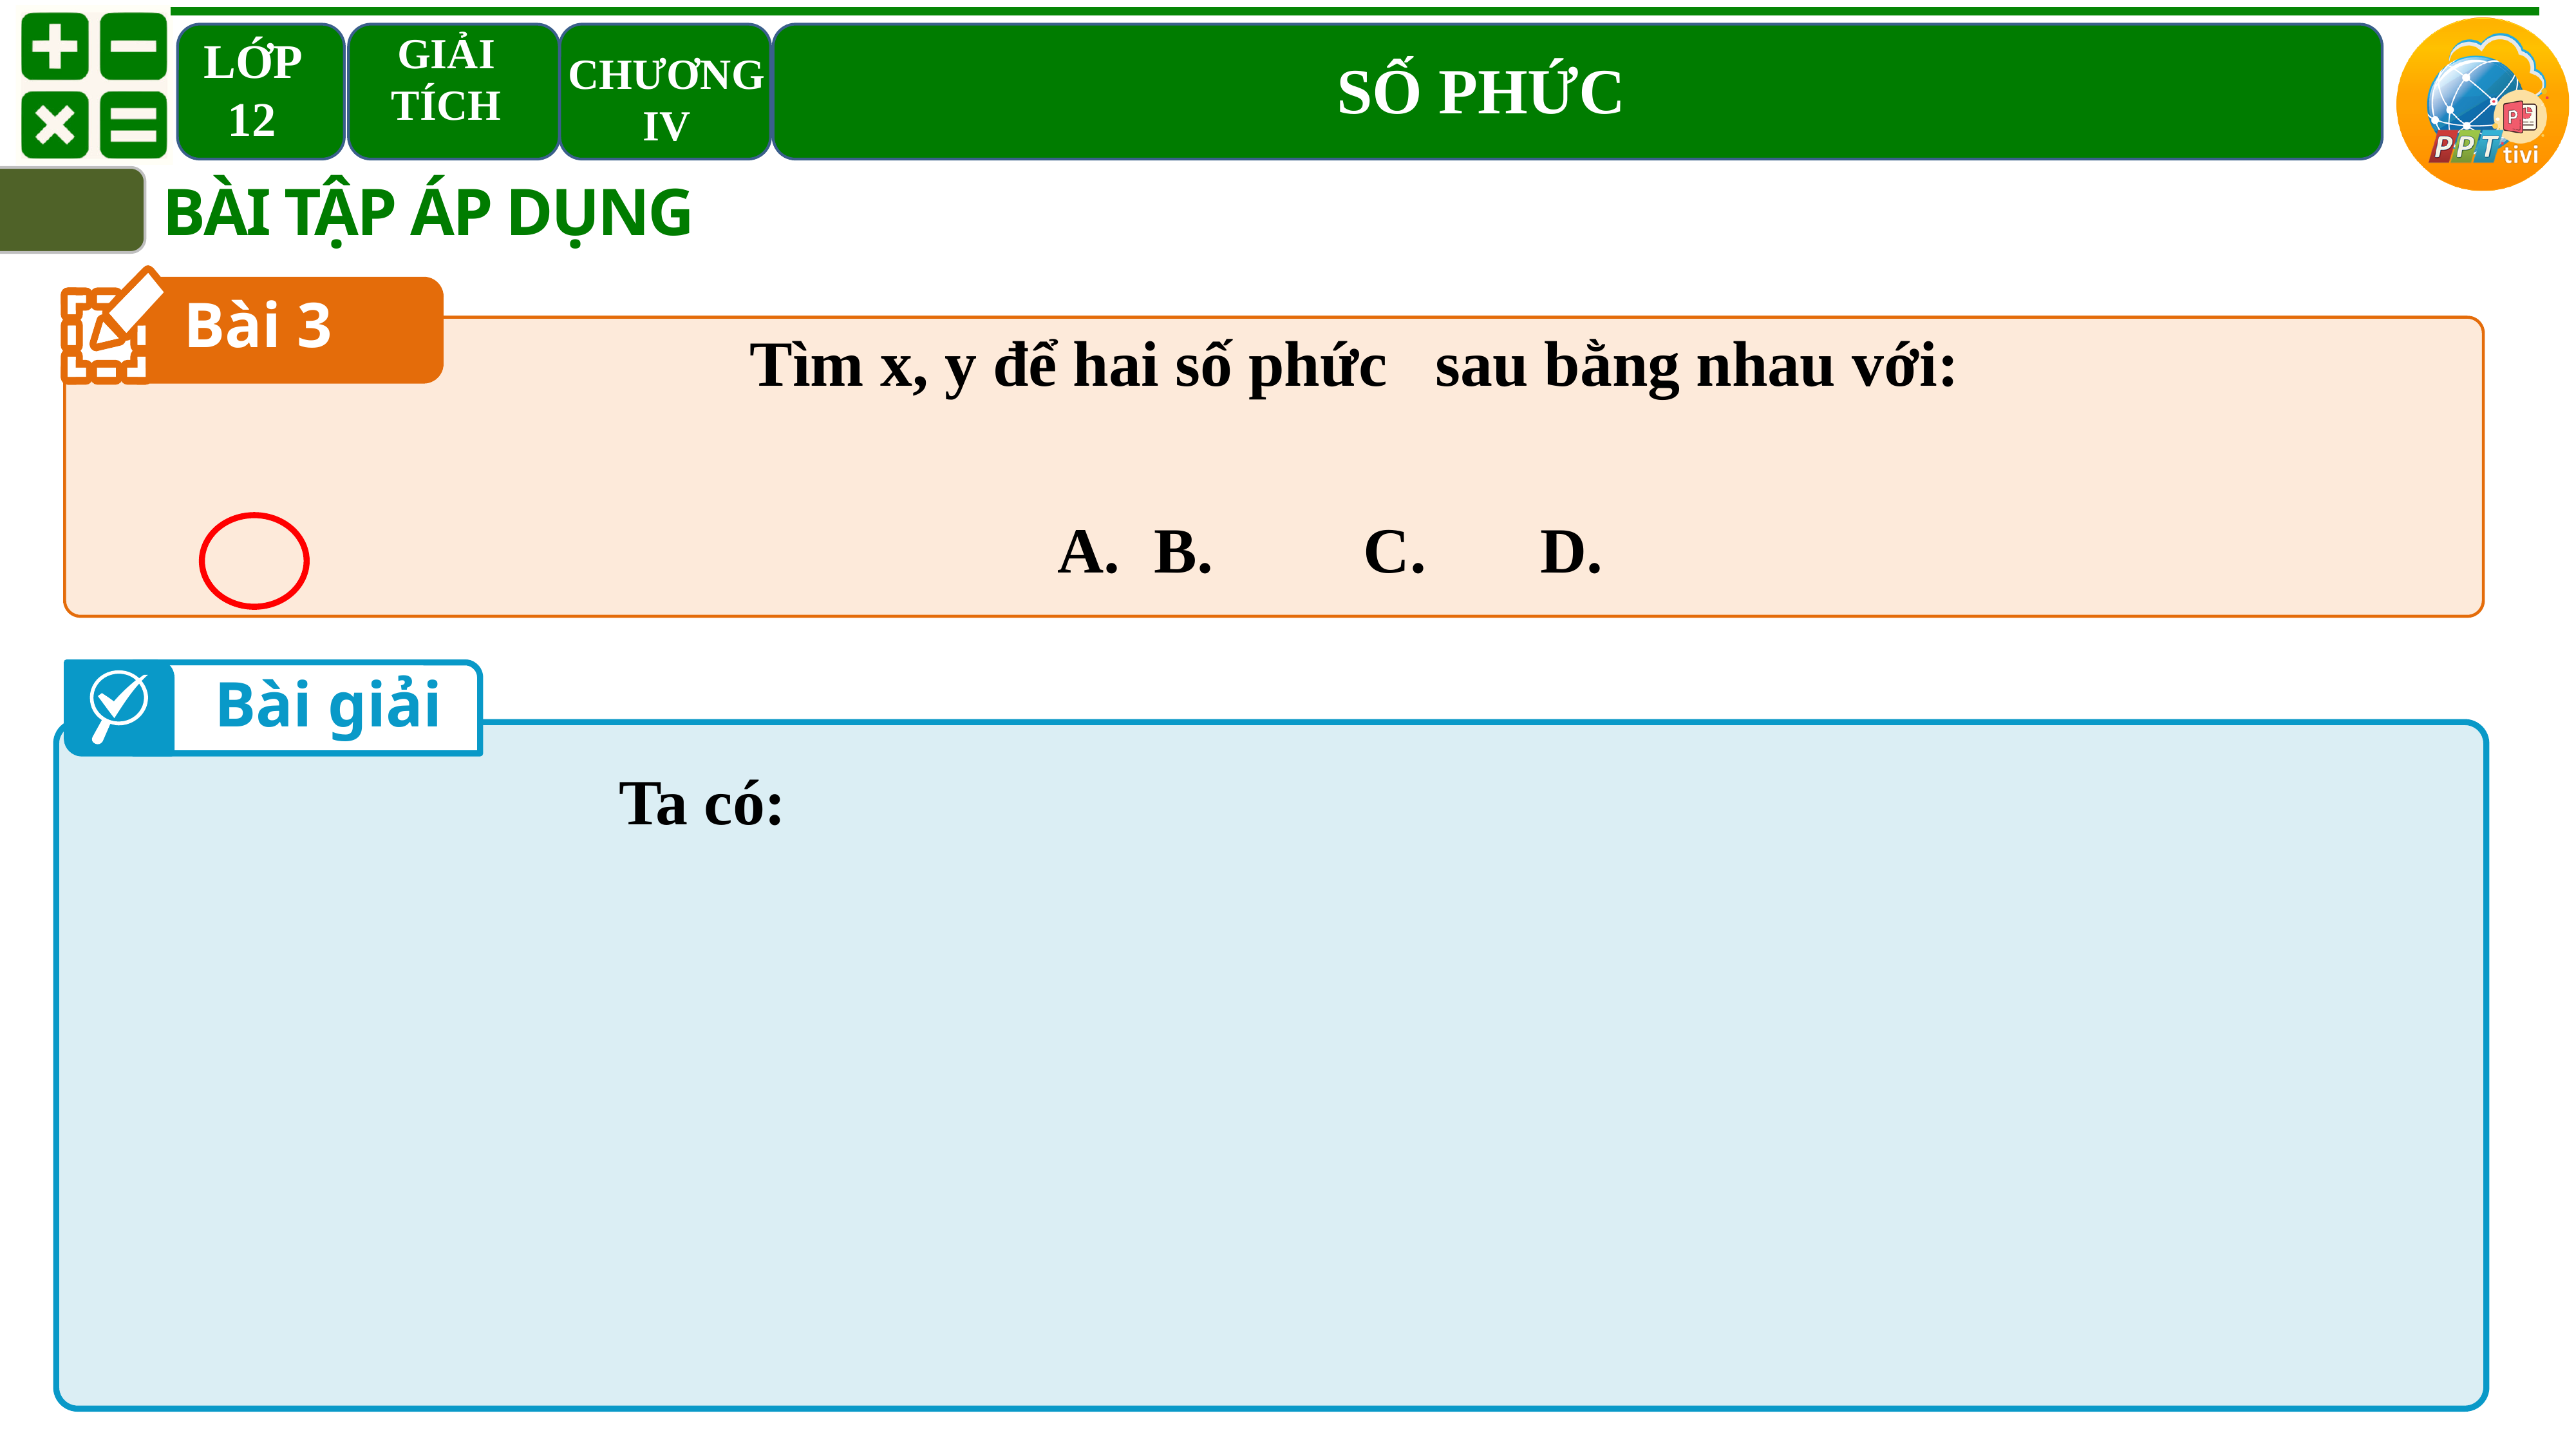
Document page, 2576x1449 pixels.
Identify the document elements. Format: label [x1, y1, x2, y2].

text_box [55, 660, 2487, 1409]
picture [2396, 17, 2570, 191]
text_box [0, 164, 1948, 256]
picture [15, 5, 173, 164]
text_box [60, 265, 2484, 617]
